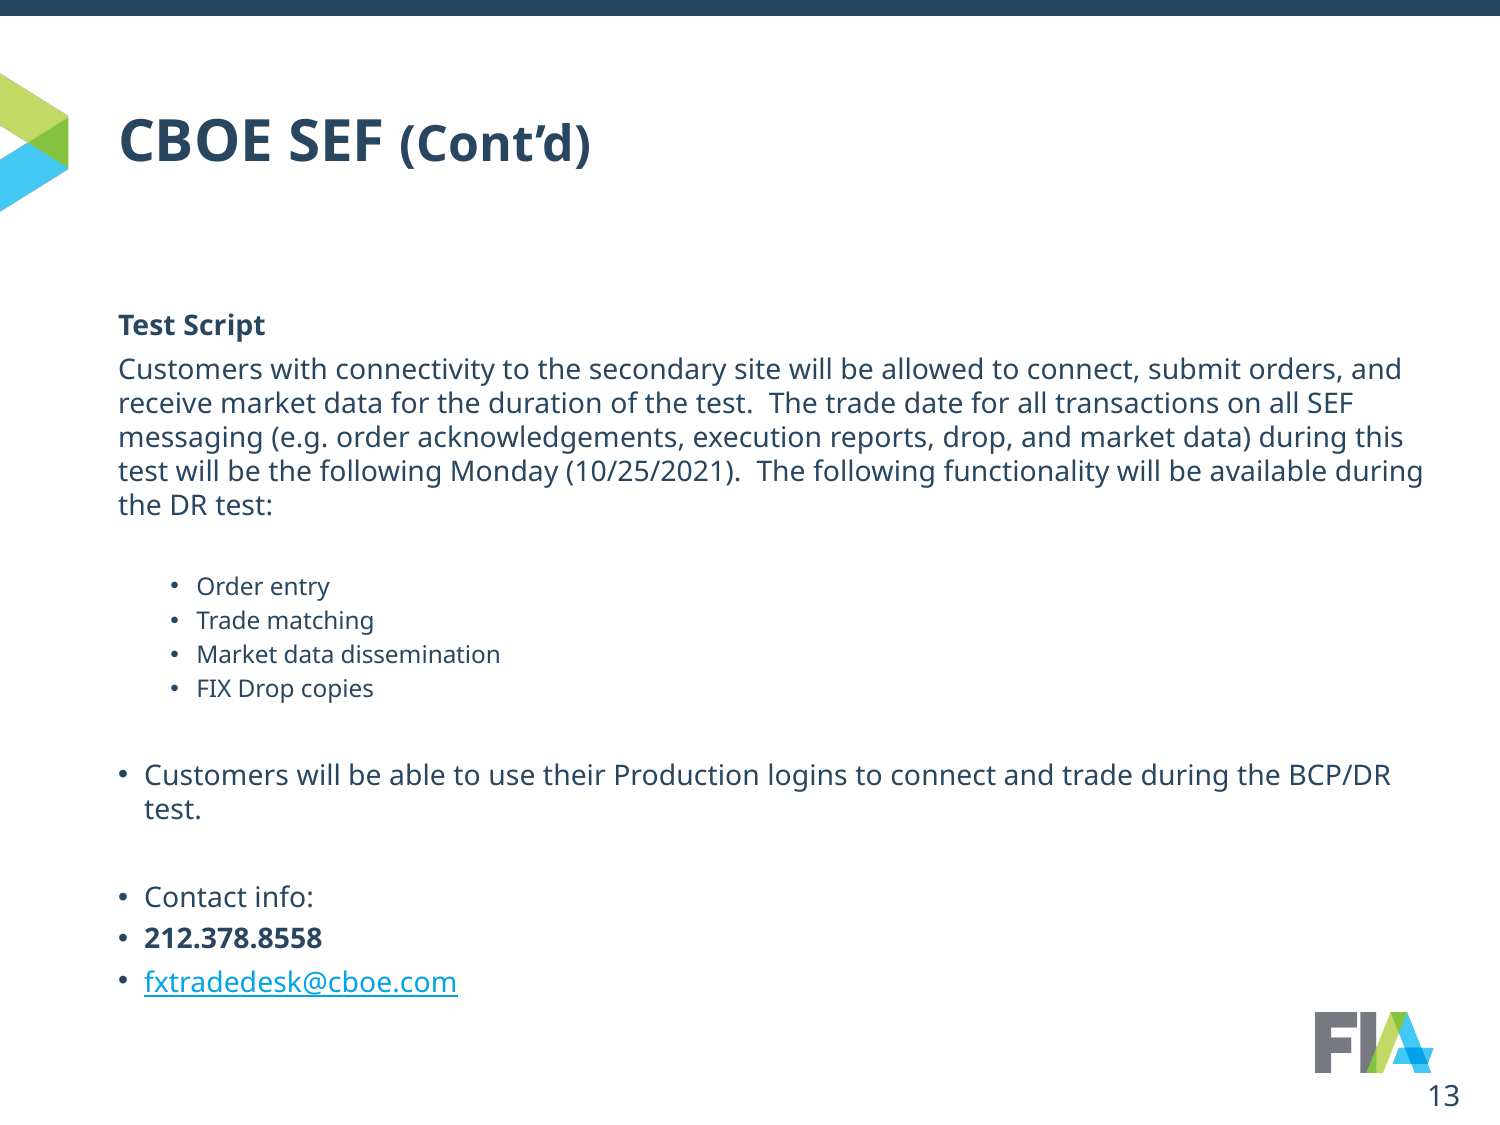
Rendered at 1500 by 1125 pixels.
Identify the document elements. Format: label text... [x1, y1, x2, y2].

picture [1315, 1014, 1434, 1073]
list Test Script Customers with connectivity to the secondary site will be allowed to connect, submit orders, and receive market data for the duration of the test. The trade date for all transactions on all SEF messaging (e.g. order acknowledgements, execution reports, drop, and market data) during this test will be the following Monday (10/25/2021). The following functionality will be available during the DR test: Order entry Trade matching Market data dissemination FIX Drop copies Customers will be able to use their Production logins to connect and trade during the BCP/DR test. Contact info: 212.378.8558 fxtradedesk@cboe.com [103, 299, 1454, 1014]
title CBOE SEF (Cont’d) [103, 33, 1397, 251]
